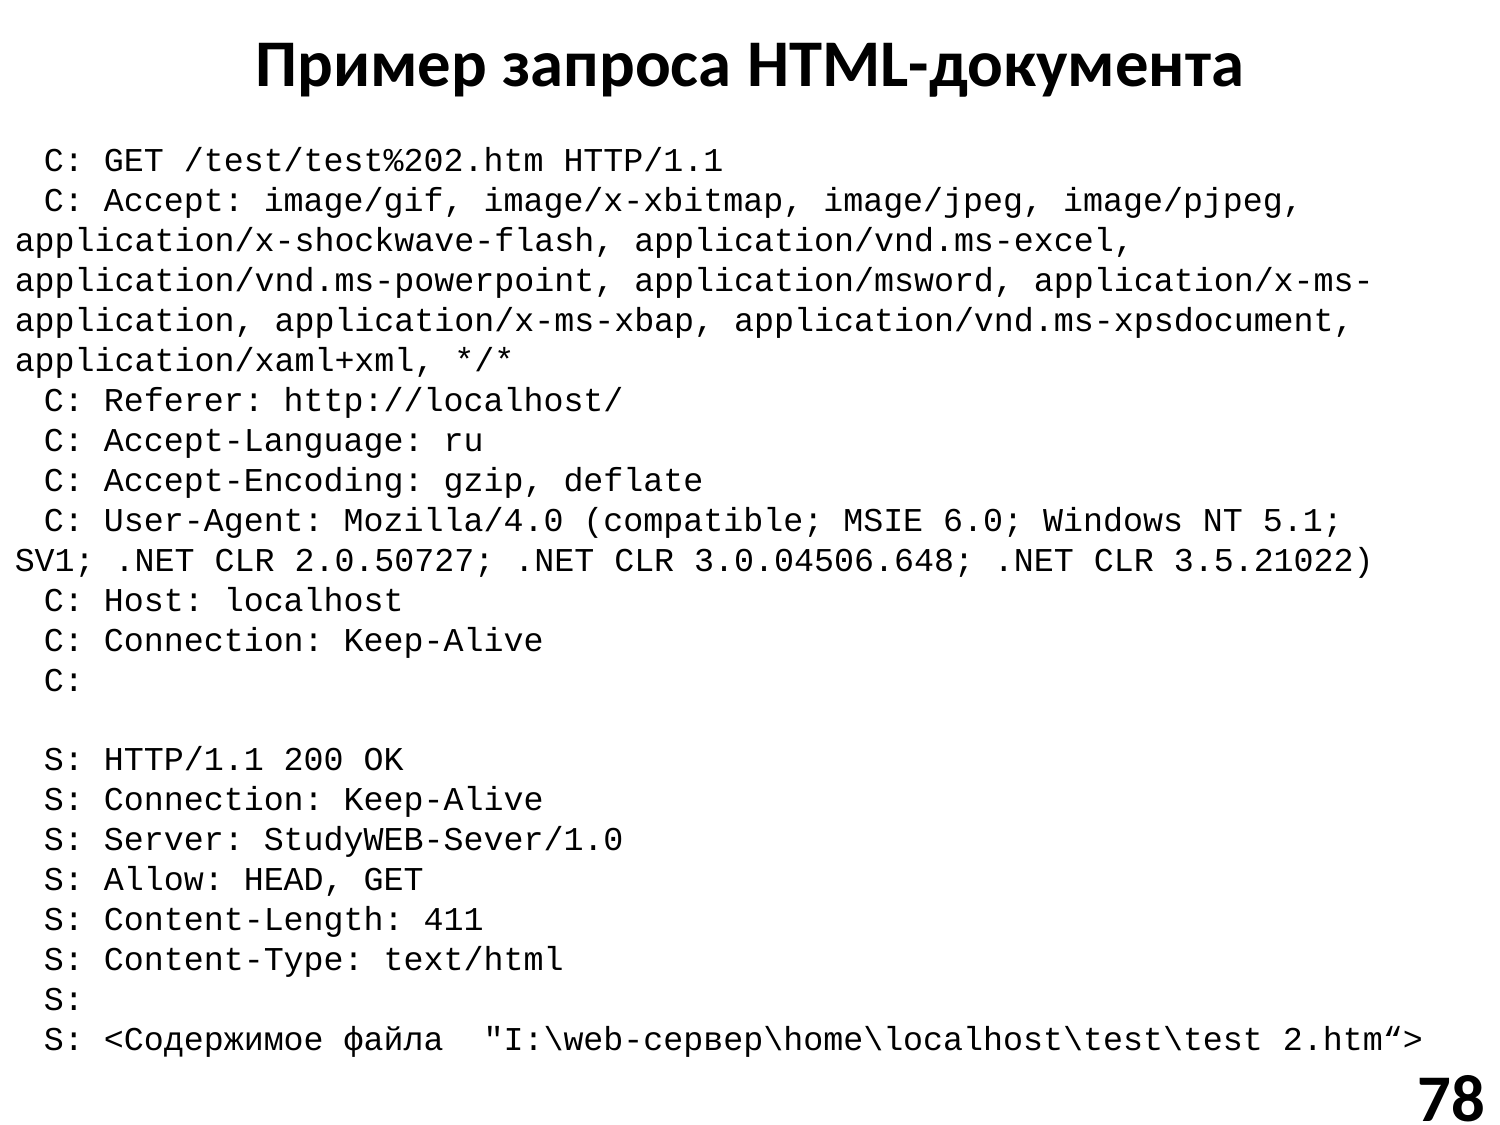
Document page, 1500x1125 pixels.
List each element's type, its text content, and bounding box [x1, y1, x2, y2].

slide_number 78 [1328, 1065, 1500, 1125]
title Пример запроса HTML-документа [41, 7, 1459, 112]
text_box C: GET /test/test%202.htm HTTP/1.1 C: Accept: image/gif, image/x-xbitmap, image/jpeg, image/pjpeg, application/x-shockwave-flash, application/vnd.ms-excel, application/vnd.ms-powerpoint, application/msword, application/x-ms-application, application/x-ms-xbap, application/vnd.ms-xpsdocument, application/xaml+xml, */* C: Referer: http://localhost/ C: Accept-Language: ru C: Accept-Encoding: gzip, deflate C: User-Agent: Mozilla/4.0 (compatible; MSIE 6.0; Windows NT 5.1; SV1; .NET CLR 2.0.50727; .NET CLR 3.0.04506.648; .NET CLR 3.5.21022) C: Host: localhost C: Connection: Keep-Alive C: S: HTTP/1.1 200 OK S: Connection: Keep-Alive S: Server: StudyWEB-Sever/1.0 S: Allow: HEAD, GET S: Content-Length: 411 S: Content-Type: text/html S: S: <Содержимое файла "I:\web-сервер\home\localhost\test\test 2.htm“> [0, 131, 1500, 1065]
